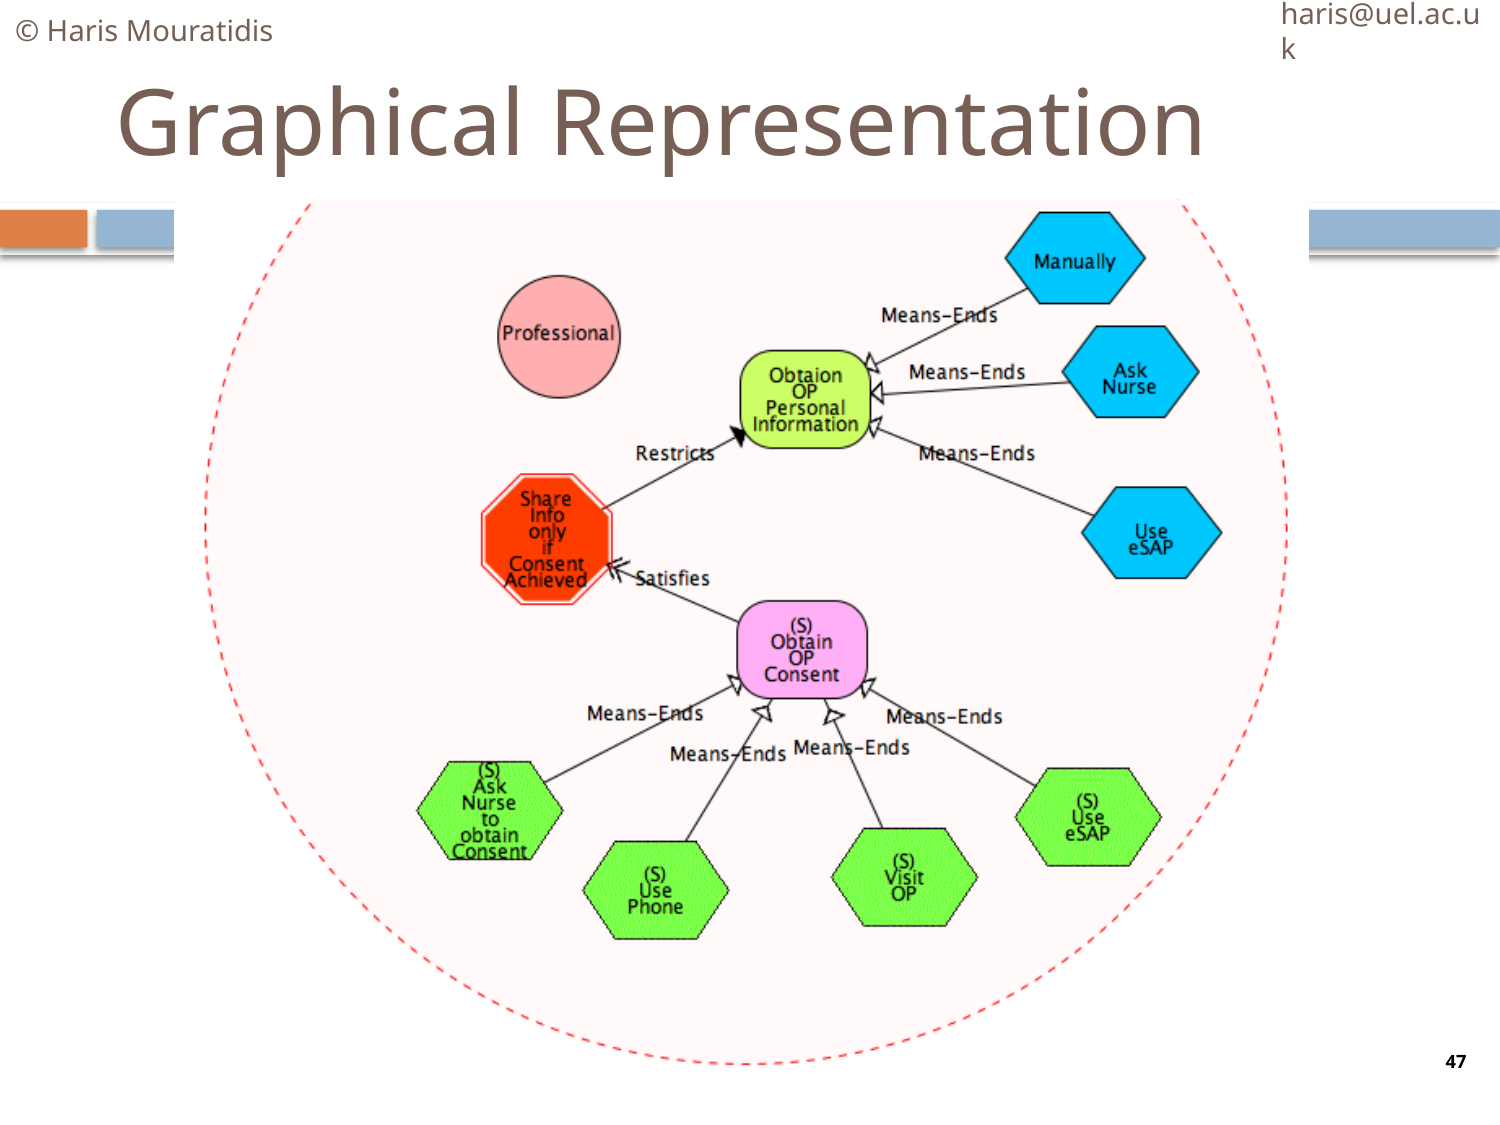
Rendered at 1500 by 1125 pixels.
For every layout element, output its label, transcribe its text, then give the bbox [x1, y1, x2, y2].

slide_number haris@uel.ac.uk [1265, 0, 1500, 60]
picture [174, 199, 1309, 1076]
slide_number 47 [1412, 1042, 1500, 1084]
title Graphical Representation [100, 37, 1439, 201]
footer © Haris Mouratidis [0, 0, 890, 60]
